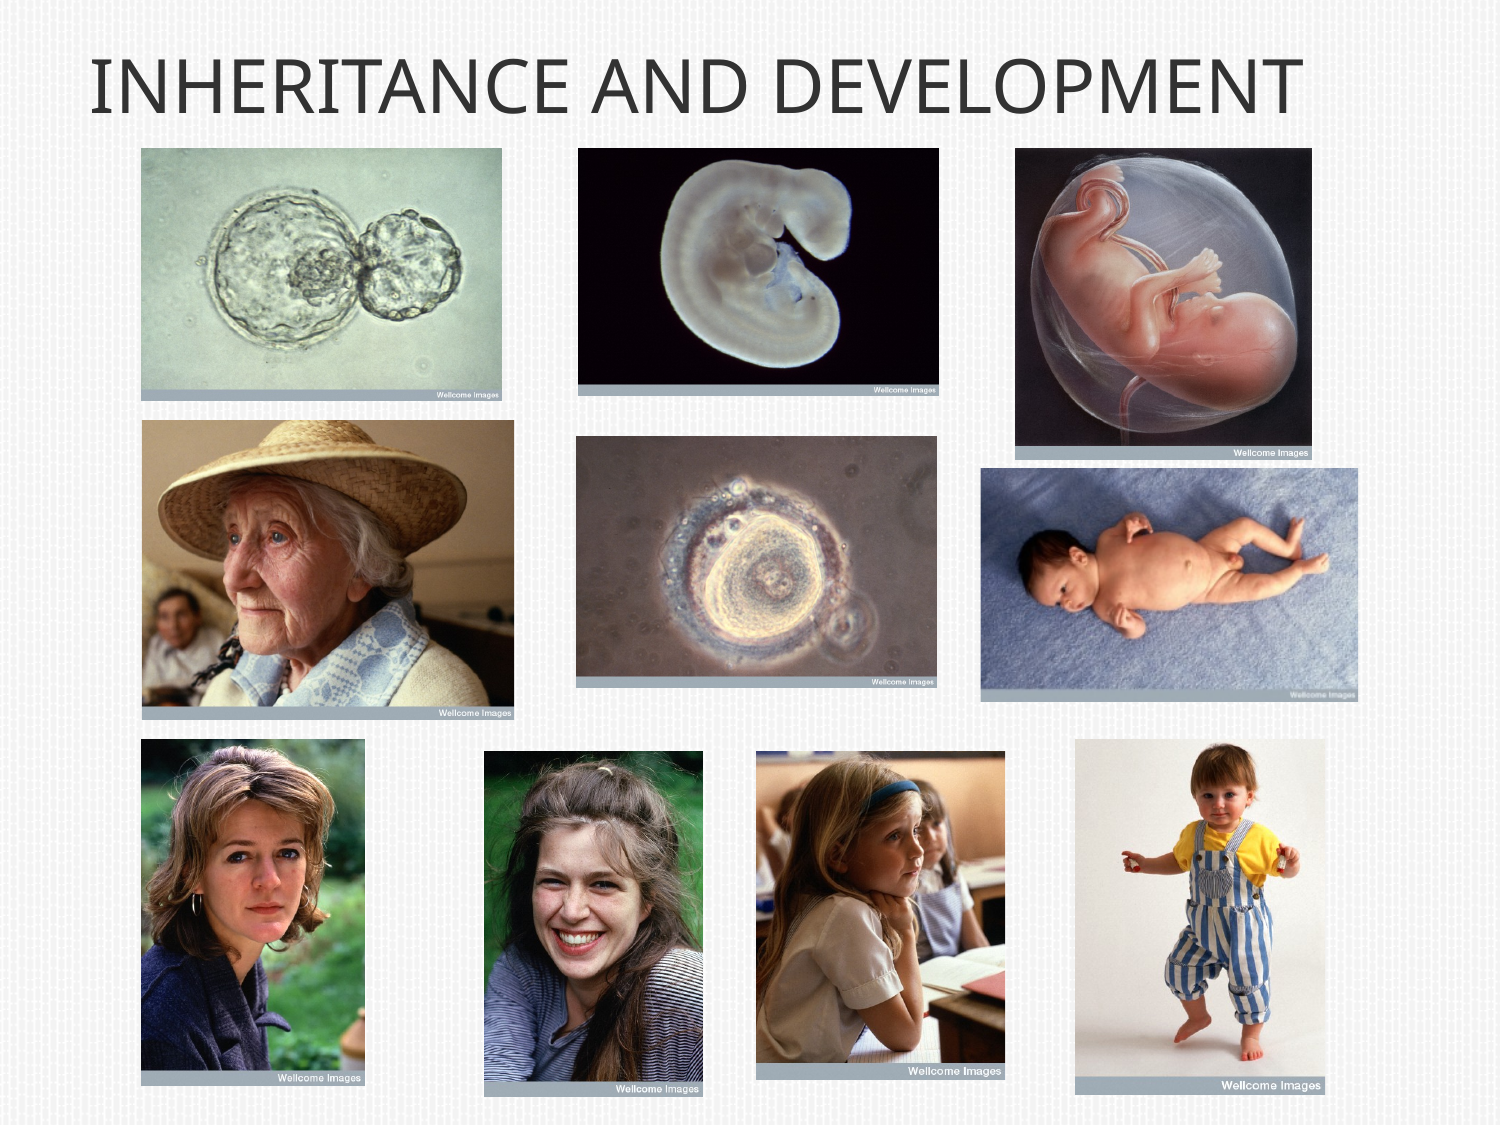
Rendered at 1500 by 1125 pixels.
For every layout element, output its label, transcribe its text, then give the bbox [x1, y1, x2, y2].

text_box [141, 148, 1359, 1098]
text_box Inheritance and development [74, 30, 1500, 169]
